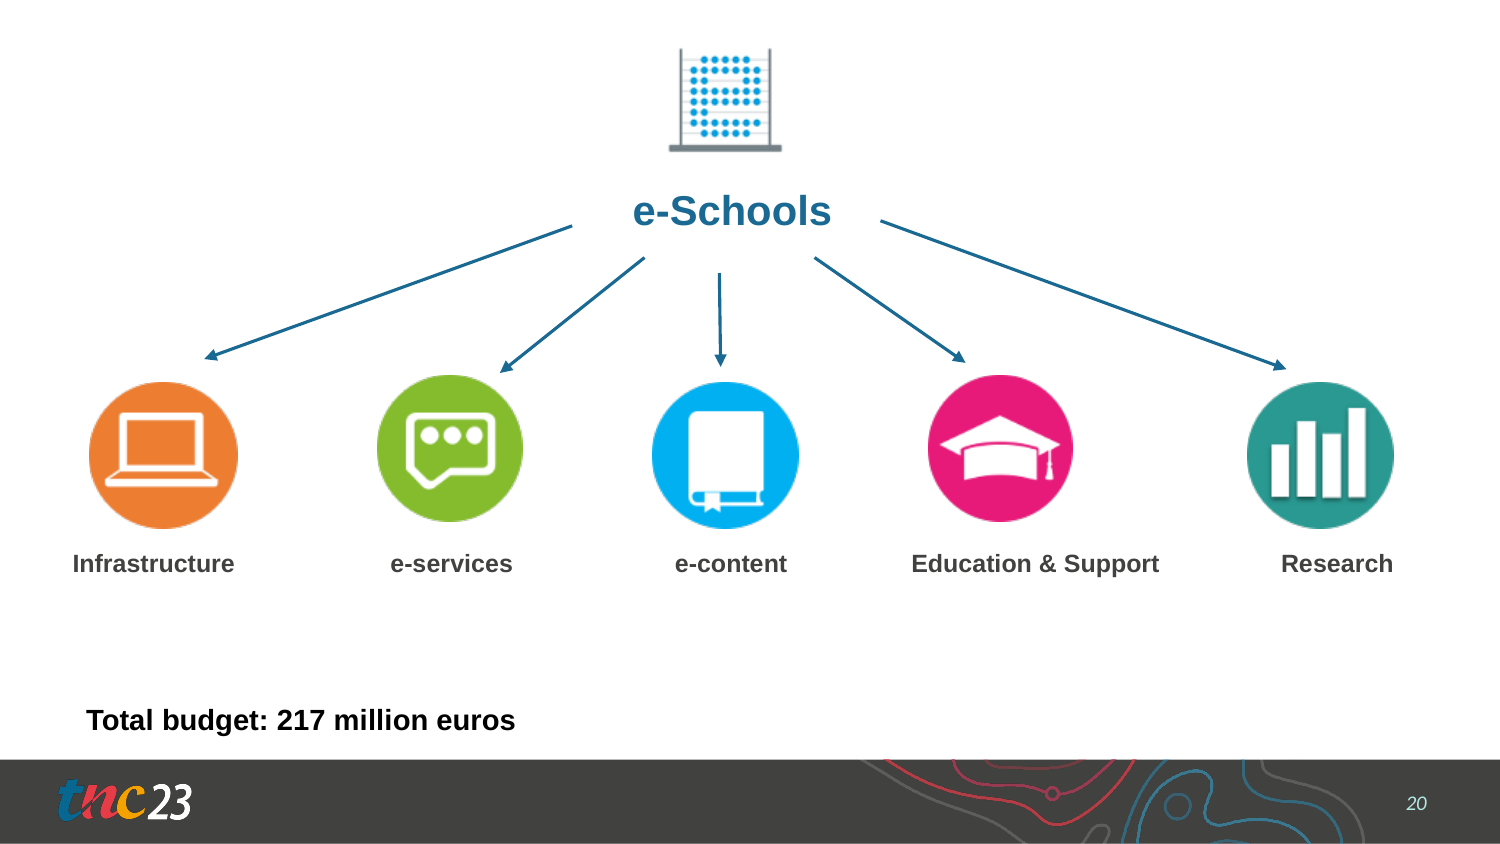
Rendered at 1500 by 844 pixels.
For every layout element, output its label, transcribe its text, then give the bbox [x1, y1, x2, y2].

picture [57, 779, 67, 792]
picture [928, 375, 1074, 523]
list Infrastructure e-services e-content Education & Support Research [57, 158, 1442, 653]
picture [730, 461, 799, 530]
picture [733, 382, 799, 450]
picture [1247, 382, 1394, 530]
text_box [204, 225, 573, 360]
picture [377, 375, 523, 523]
text_box Total budget: 217 million euros [70, 686, 678, 752]
picture [651, 460, 720, 530]
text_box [814, 257, 875, 364]
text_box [880, 220, 1287, 370]
picture [89, 382, 238, 530]
text_box e-Schools [617, 177, 857, 249]
picture [651, 382, 717, 450]
slide_number 20 [1104, 779, 1442, 825]
picture [57, 779, 207, 825]
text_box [499, 257, 645, 374]
picture [689, 412, 764, 512]
picture [588, 15, 864, 169]
